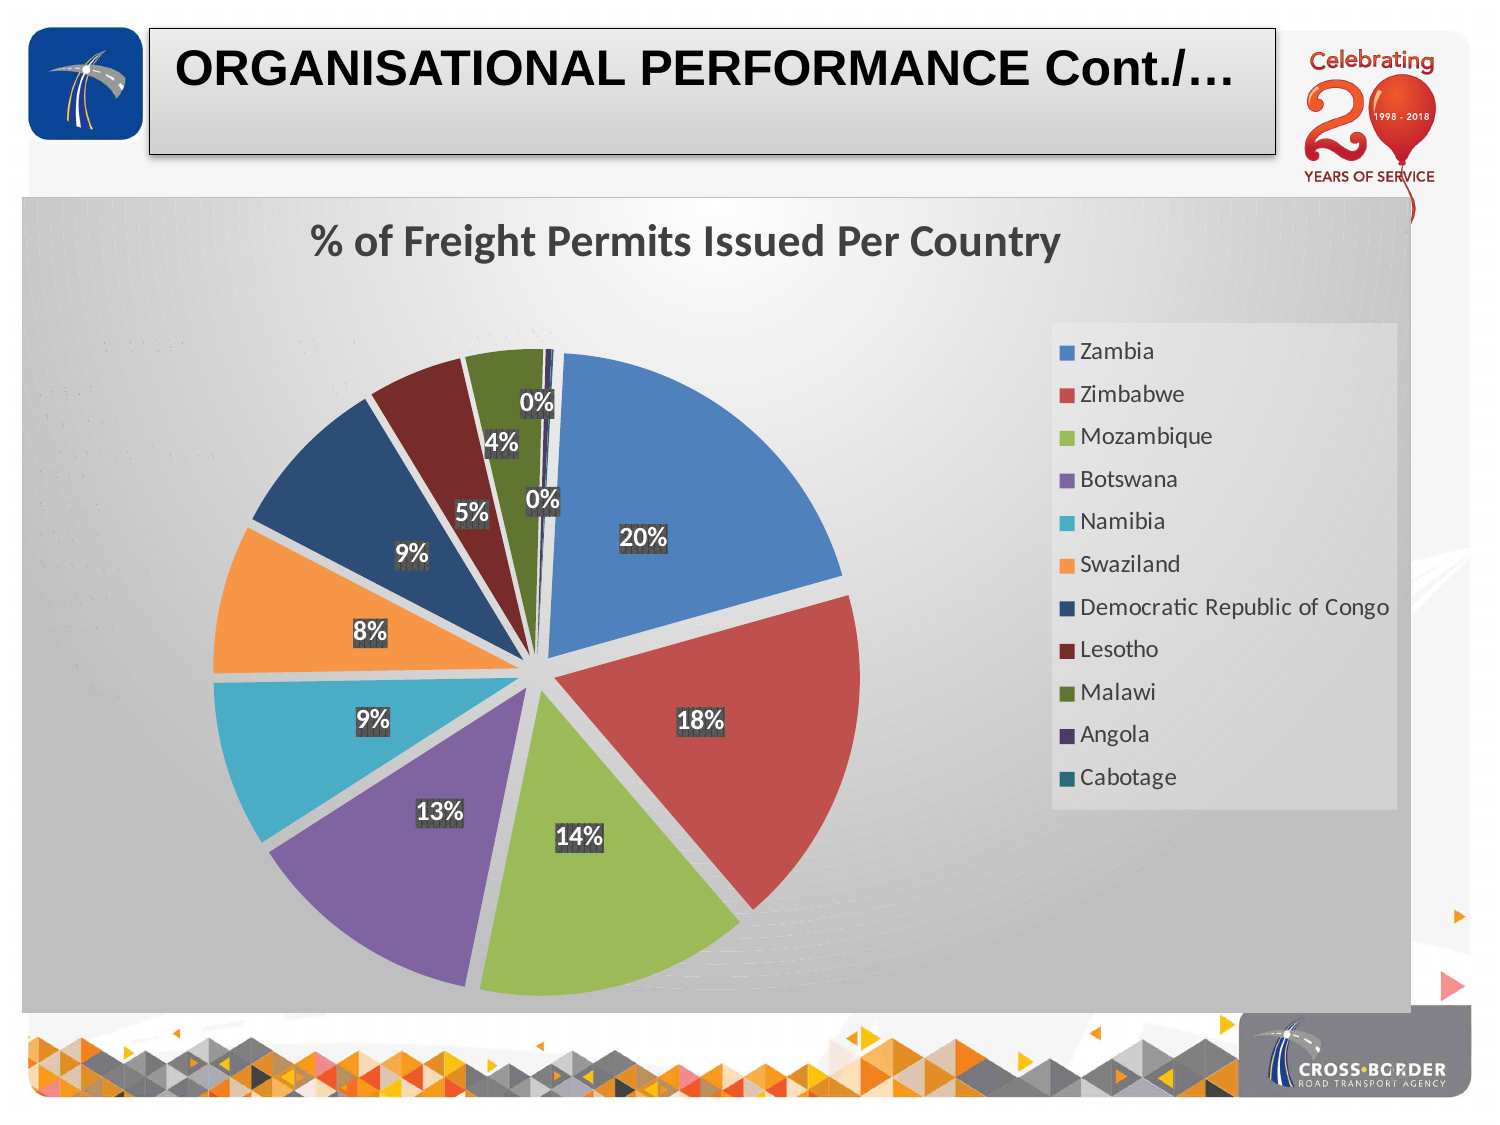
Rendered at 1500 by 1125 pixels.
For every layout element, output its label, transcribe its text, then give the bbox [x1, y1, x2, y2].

picture [0, 0, 1499, 1125]
text_box ORGANISATIONAL PERFORMANCE Cont./… [149, 28, 1276, 155]
slide_number 14 [1074, 1042, 1425, 1103]
chart [21, 196, 1411, 1014]
